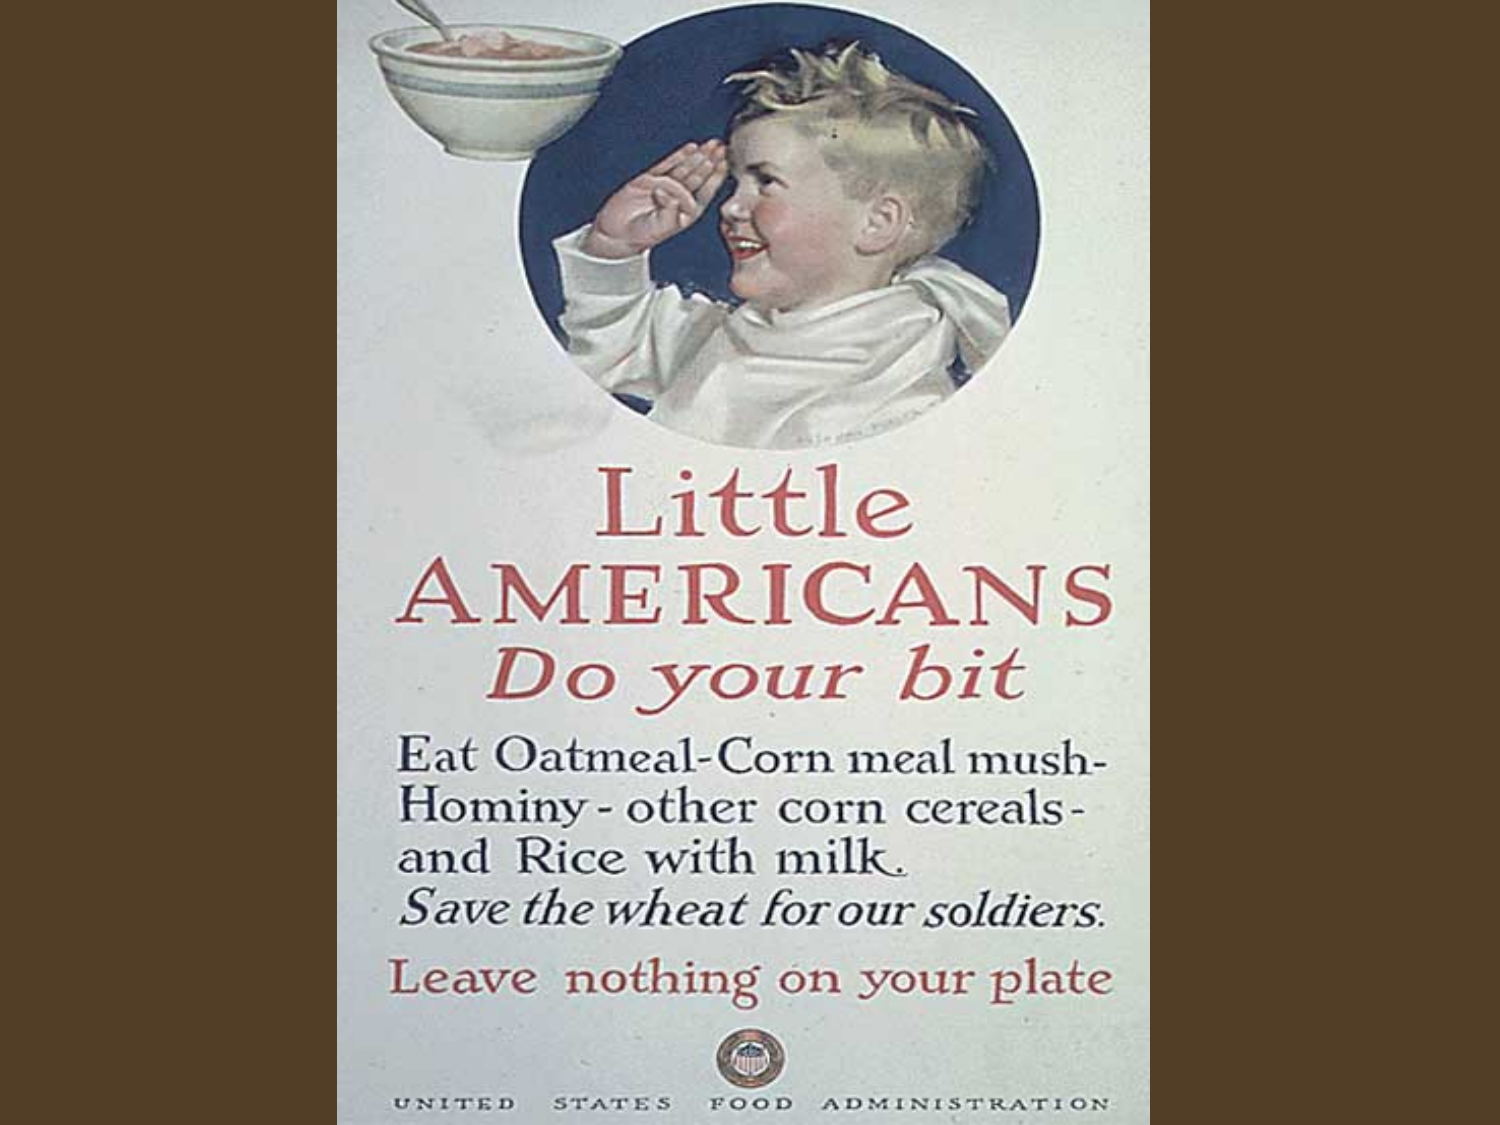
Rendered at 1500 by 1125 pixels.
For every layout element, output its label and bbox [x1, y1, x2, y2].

picture [337, 0, 1151, 1125]
